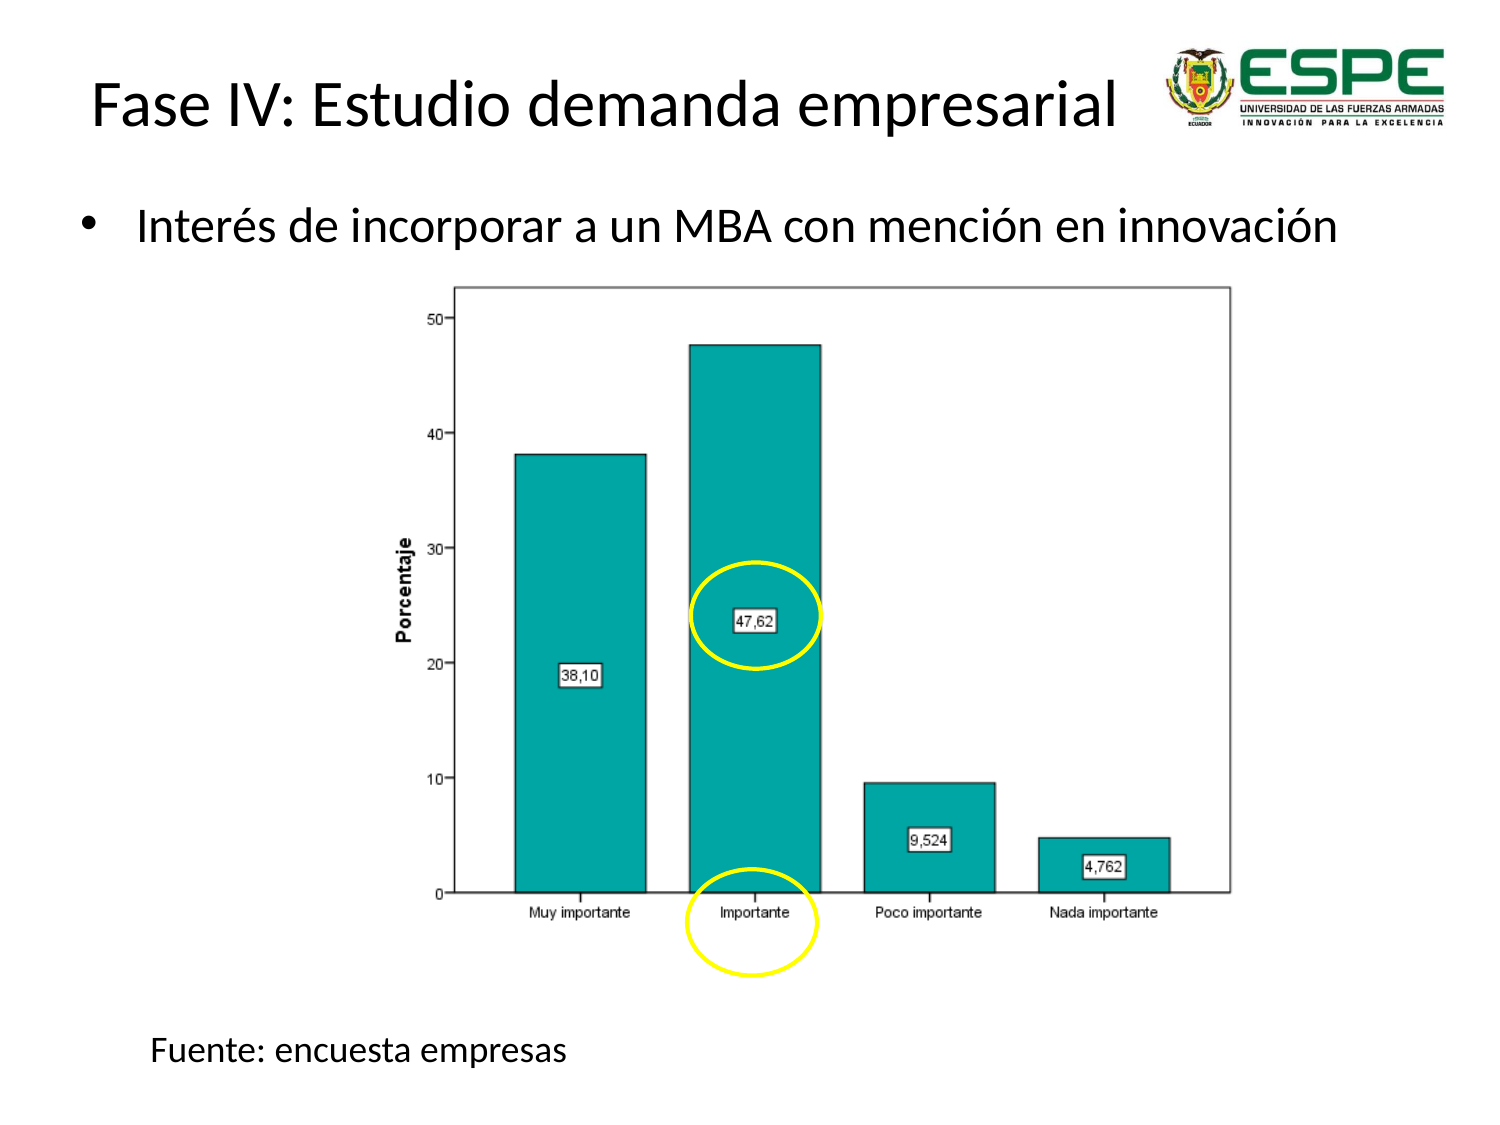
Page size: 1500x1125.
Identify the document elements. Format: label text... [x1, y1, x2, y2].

picture [1163, 30, 1449, 138]
list Interés de incorporar a un MBA con mención en innovación [64, 184, 1415, 927]
text_box Fuente: encuesta empresas [135, 1017, 1081, 1078]
picture [371, 278, 1242, 976]
title Fase IV: Estudio demanda empresarial [76, 42, 1427, 157]
